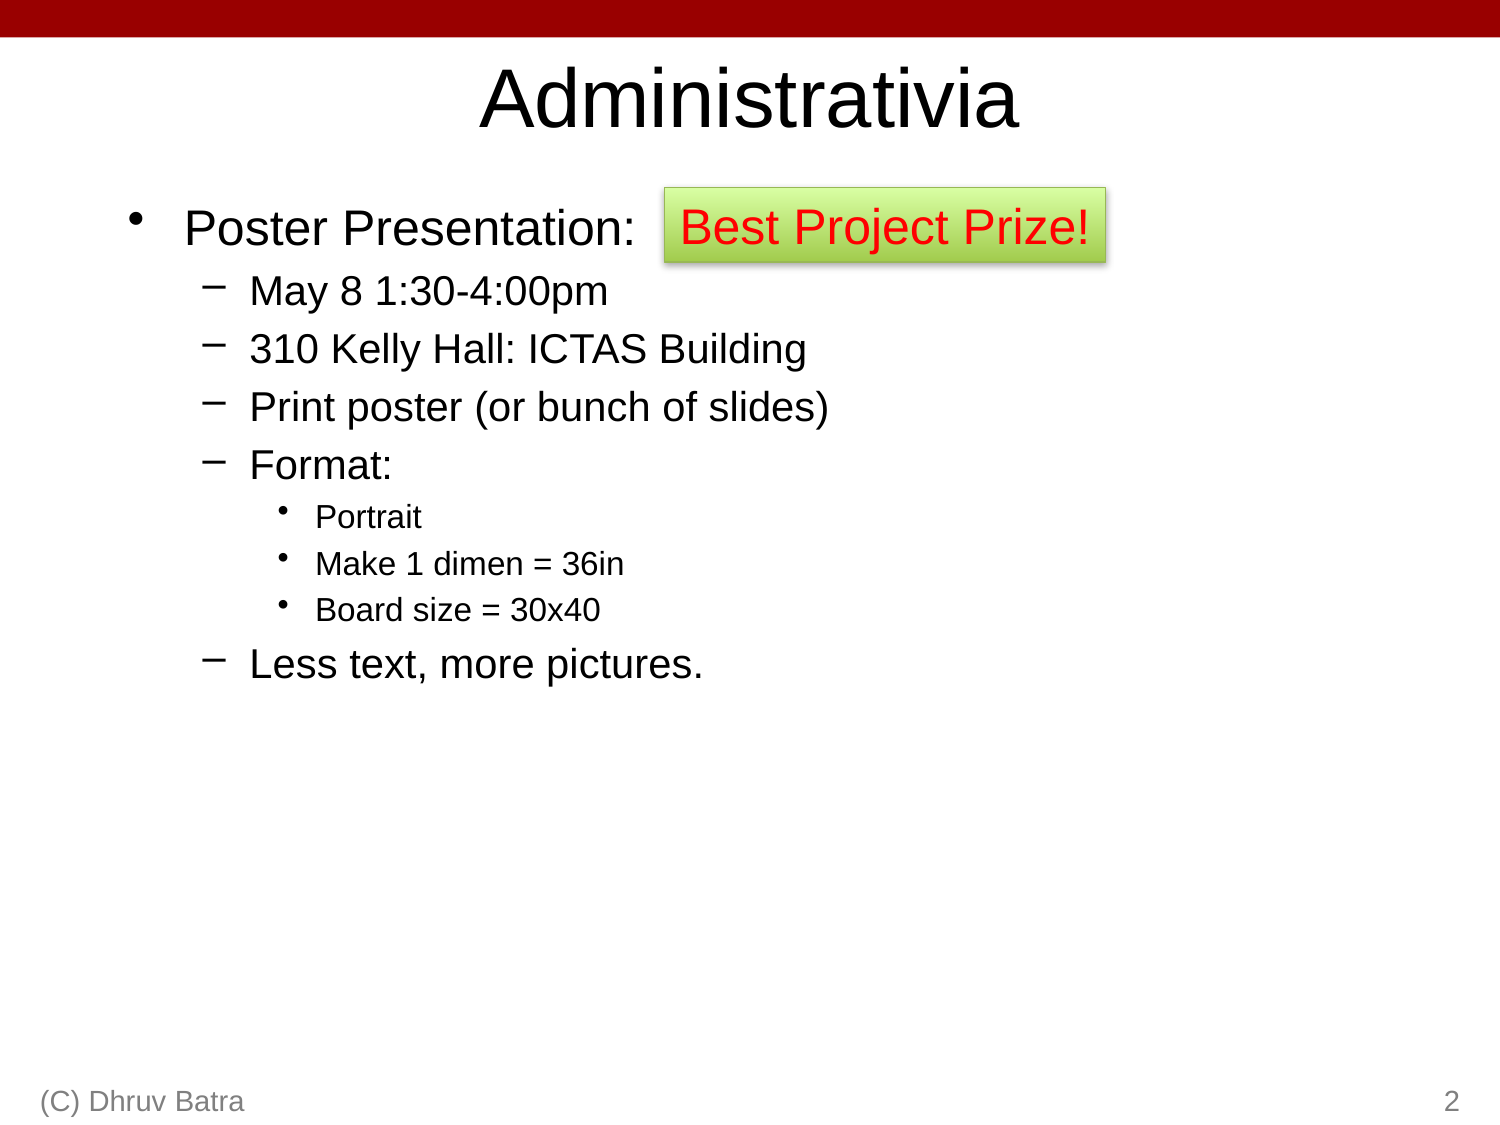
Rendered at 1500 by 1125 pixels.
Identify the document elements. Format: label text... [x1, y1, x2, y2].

slide_number 2 [1162, 1049, 1476, 1125]
text_box Best Project Prize! [664, 187, 1106, 263]
title Administrativia [112, 37, 1388, 151]
list Poster Presentation: May 8 1:30-4:00pm 310 Kelly Hall: ICTAS Building Print poster (or bunch of slides) Format: Portrait Make 1 dimen = 36in Board size = 30x40 Less text, more pictures. [112, 187, 1388, 1051]
footer (C) Dhruv Batra [24, 1049, 501, 1125]
